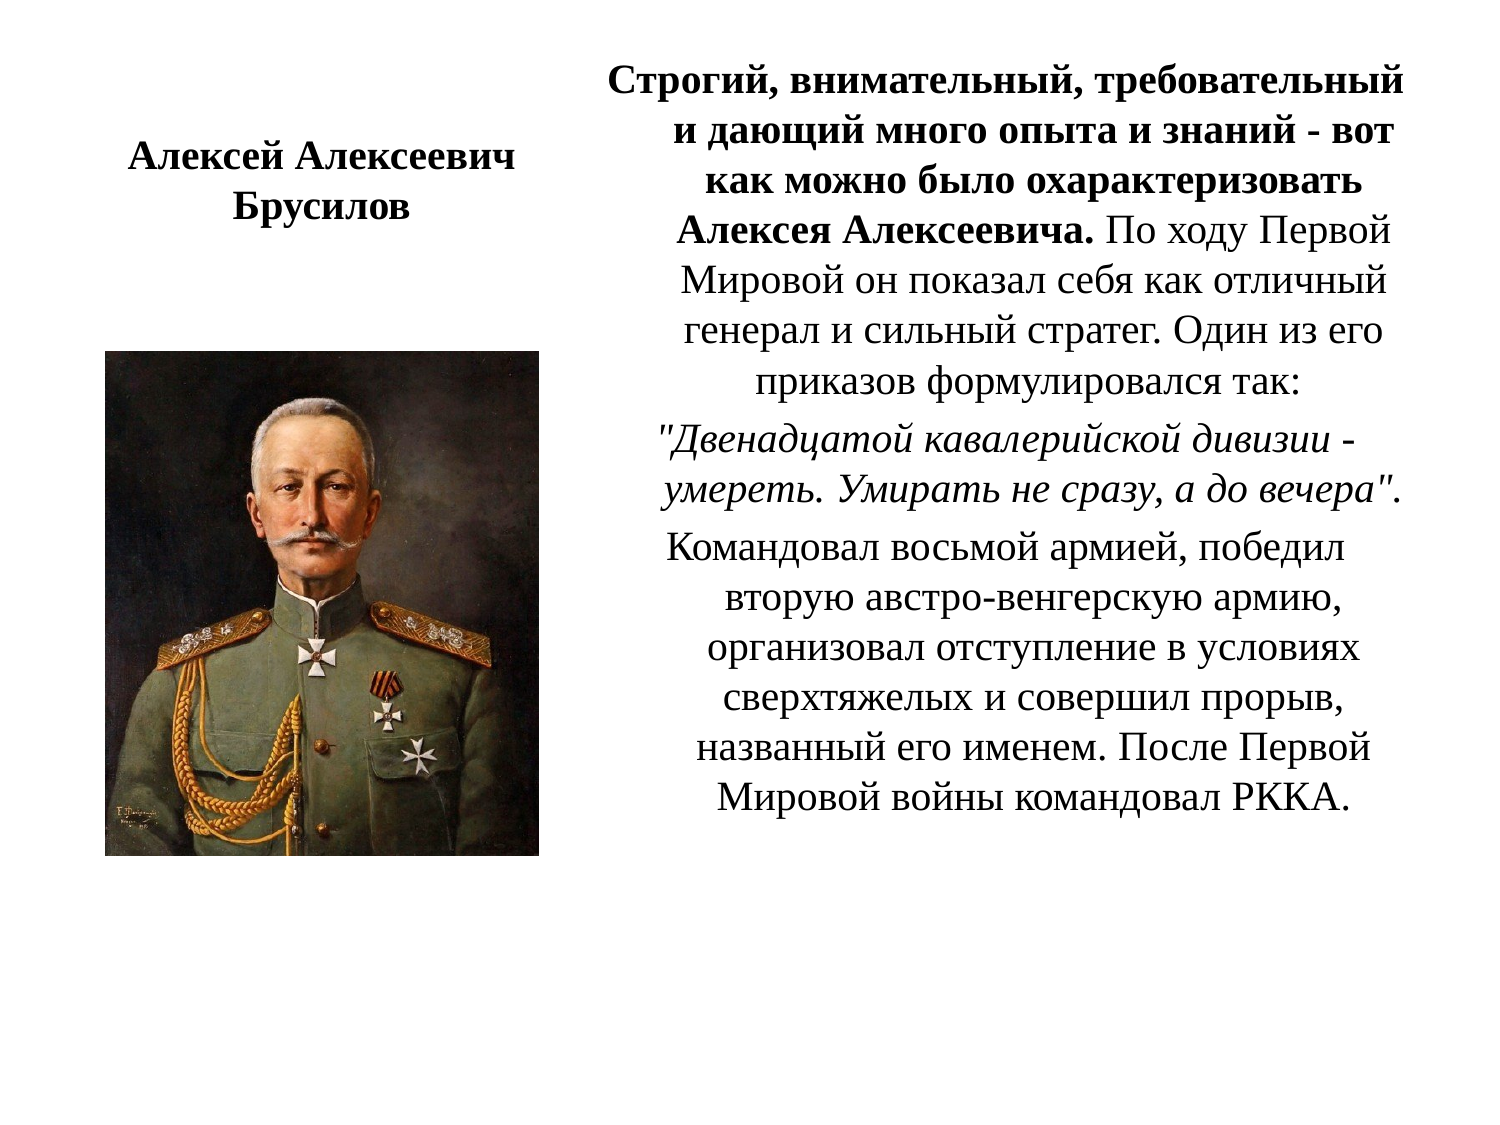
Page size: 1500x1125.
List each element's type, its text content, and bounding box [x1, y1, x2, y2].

picture [105, 351, 540, 856]
title Алексей Алексеевич Брусилов [74, 44, 569, 236]
list Строгий, внимательный, требовательный и дающий много опыта и знаний - вот как можно было охарактеризовать Алексея Алексеевича. По ходу Первой Мировой он показал себя как отличный генерал и сильный стратег. Один из его приказов формулировался так: "Двенадцатой кавалерийской дивизии - умереть. Умирать не сразу, а до вечера". Командовал восьмой армией, победил вторую австро-венгерскую армию, организовал отступление в условиях сверхтяжелых и совершил прорыв, названный его именем. После Первой Мировой войны командовал РККА. [586, 44, 1426, 1006]
